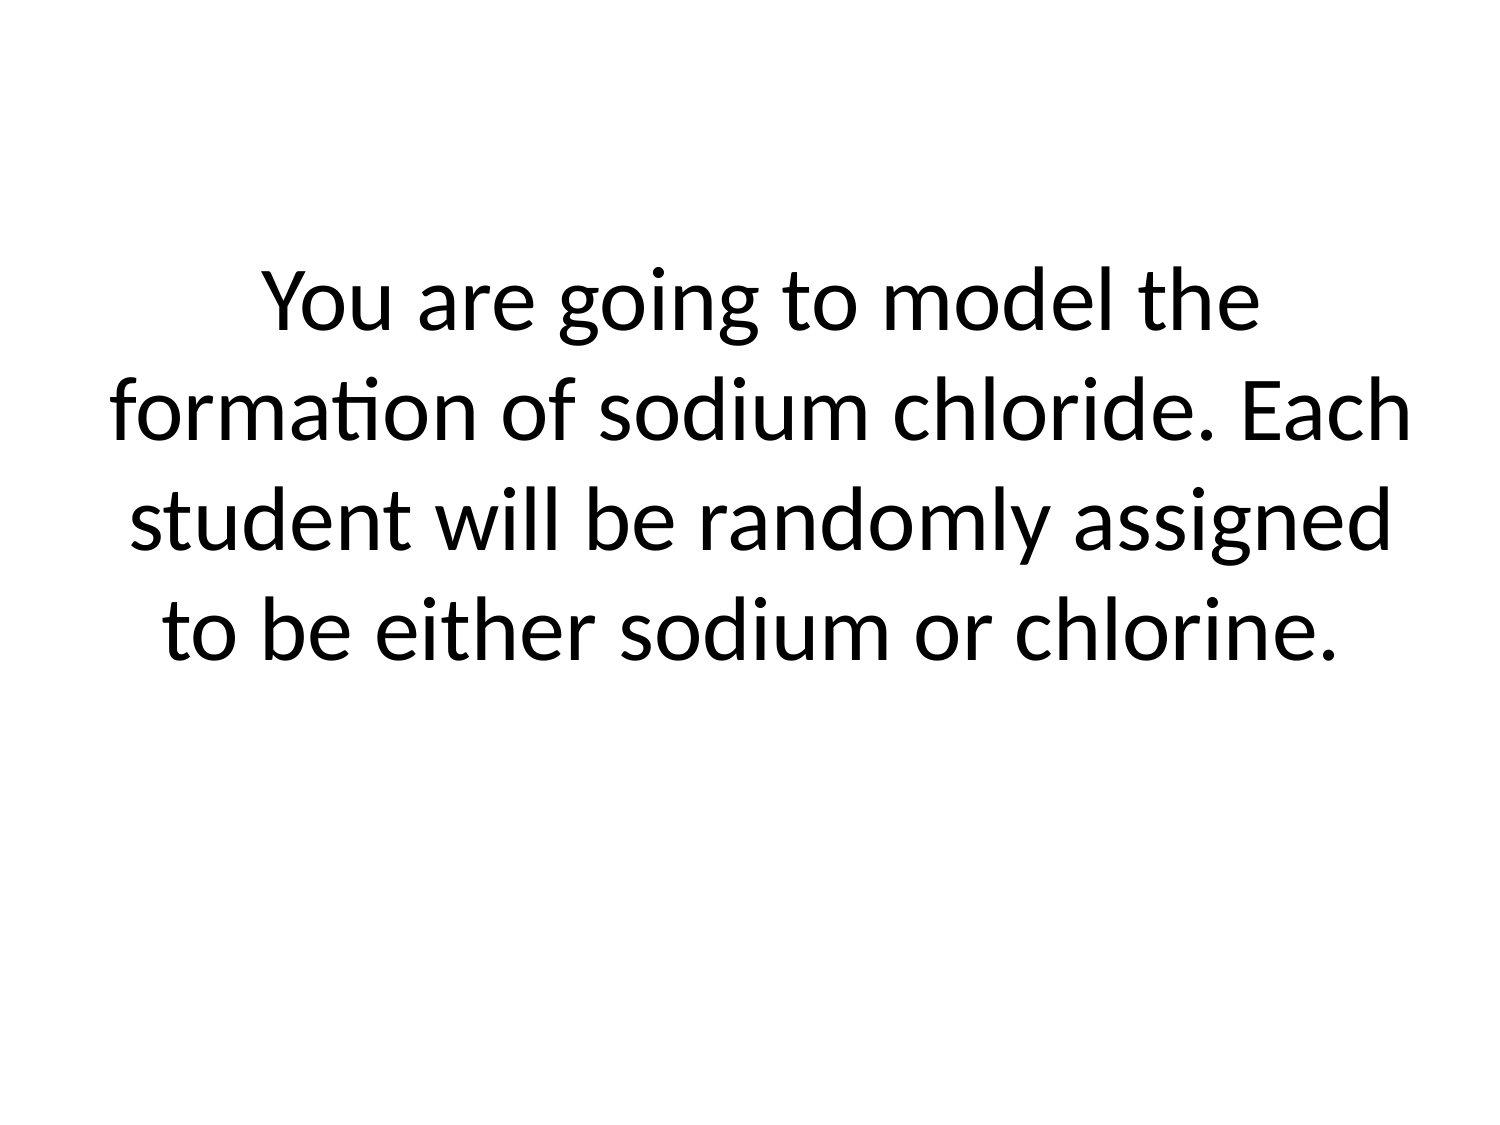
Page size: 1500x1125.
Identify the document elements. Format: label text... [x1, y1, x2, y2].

title You are going to model the formation of sodium chloride. Each student will be randomly assigned to be either sodium or chlorine. [75, 87, 1450, 1050]
